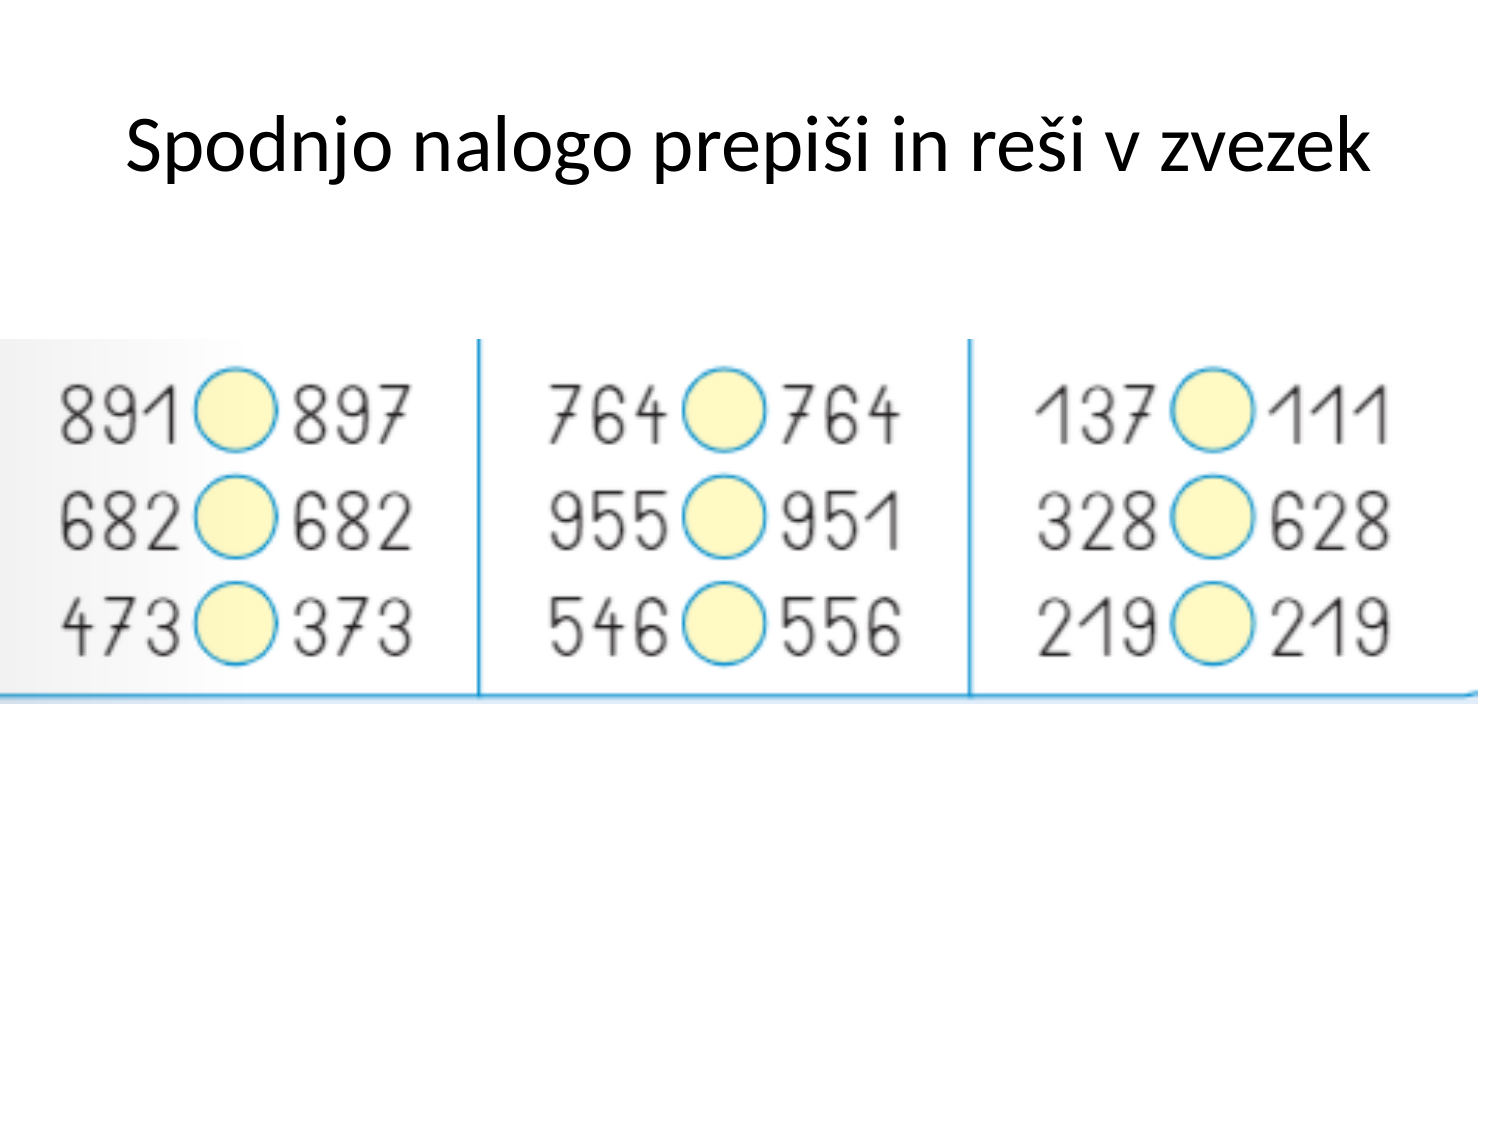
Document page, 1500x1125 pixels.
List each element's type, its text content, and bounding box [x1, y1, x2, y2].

title Spodnjo nalogo prepiši in reši v zvezek [75, 45, 1425, 233]
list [0, 339, 1479, 704]
